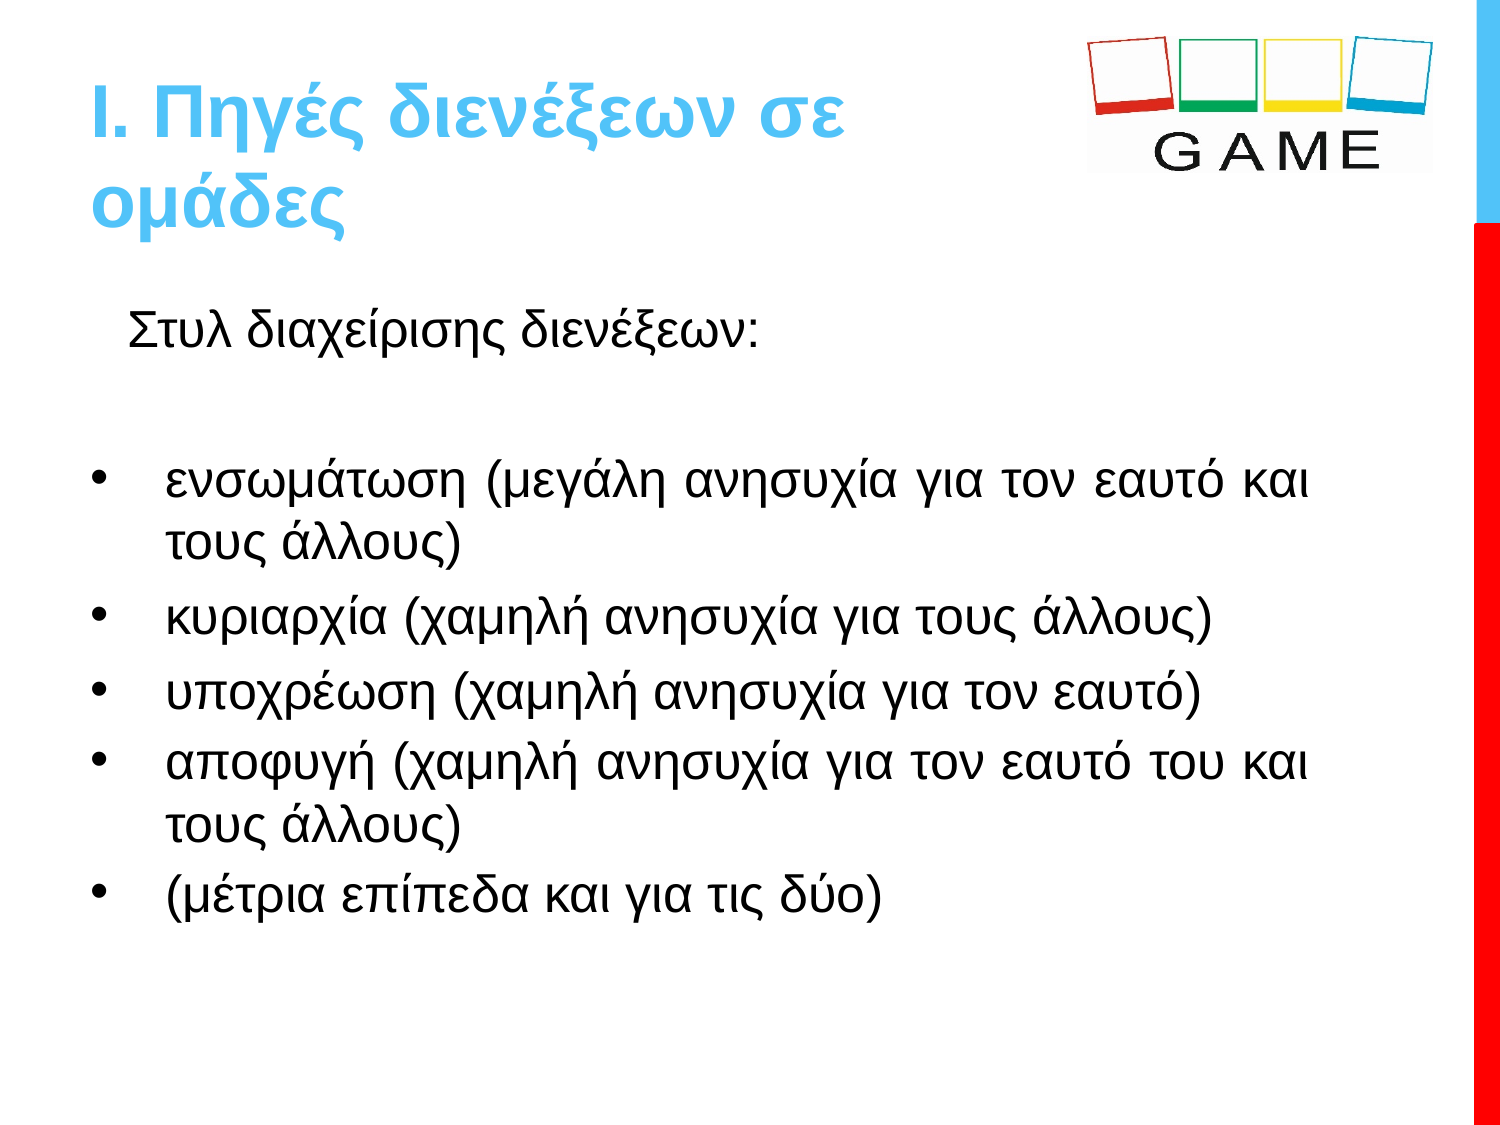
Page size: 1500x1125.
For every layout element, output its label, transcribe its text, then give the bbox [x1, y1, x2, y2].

picture [1087, 36, 1433, 173]
title I. Πηγές διενέξεων σε ομάδες [75, 25, 1025, 250]
list Στυλ διαχείρισης διενέξεων: ενσωμάτωση (μεγάλη ανησυχία για τον εαυτό και τους άλλους) κυριαρχία (χαμηλή ανησυχία για τους άλλους) υποχρέωση (χαμηλή ανησυχία για τον εαυτό) αποφυγή (χαμηλή ανησυχία για τον εαυτό του και τους άλλους) (μέτρια επίπεδα και για τις δύο) [75, 287, 1325, 1005]
